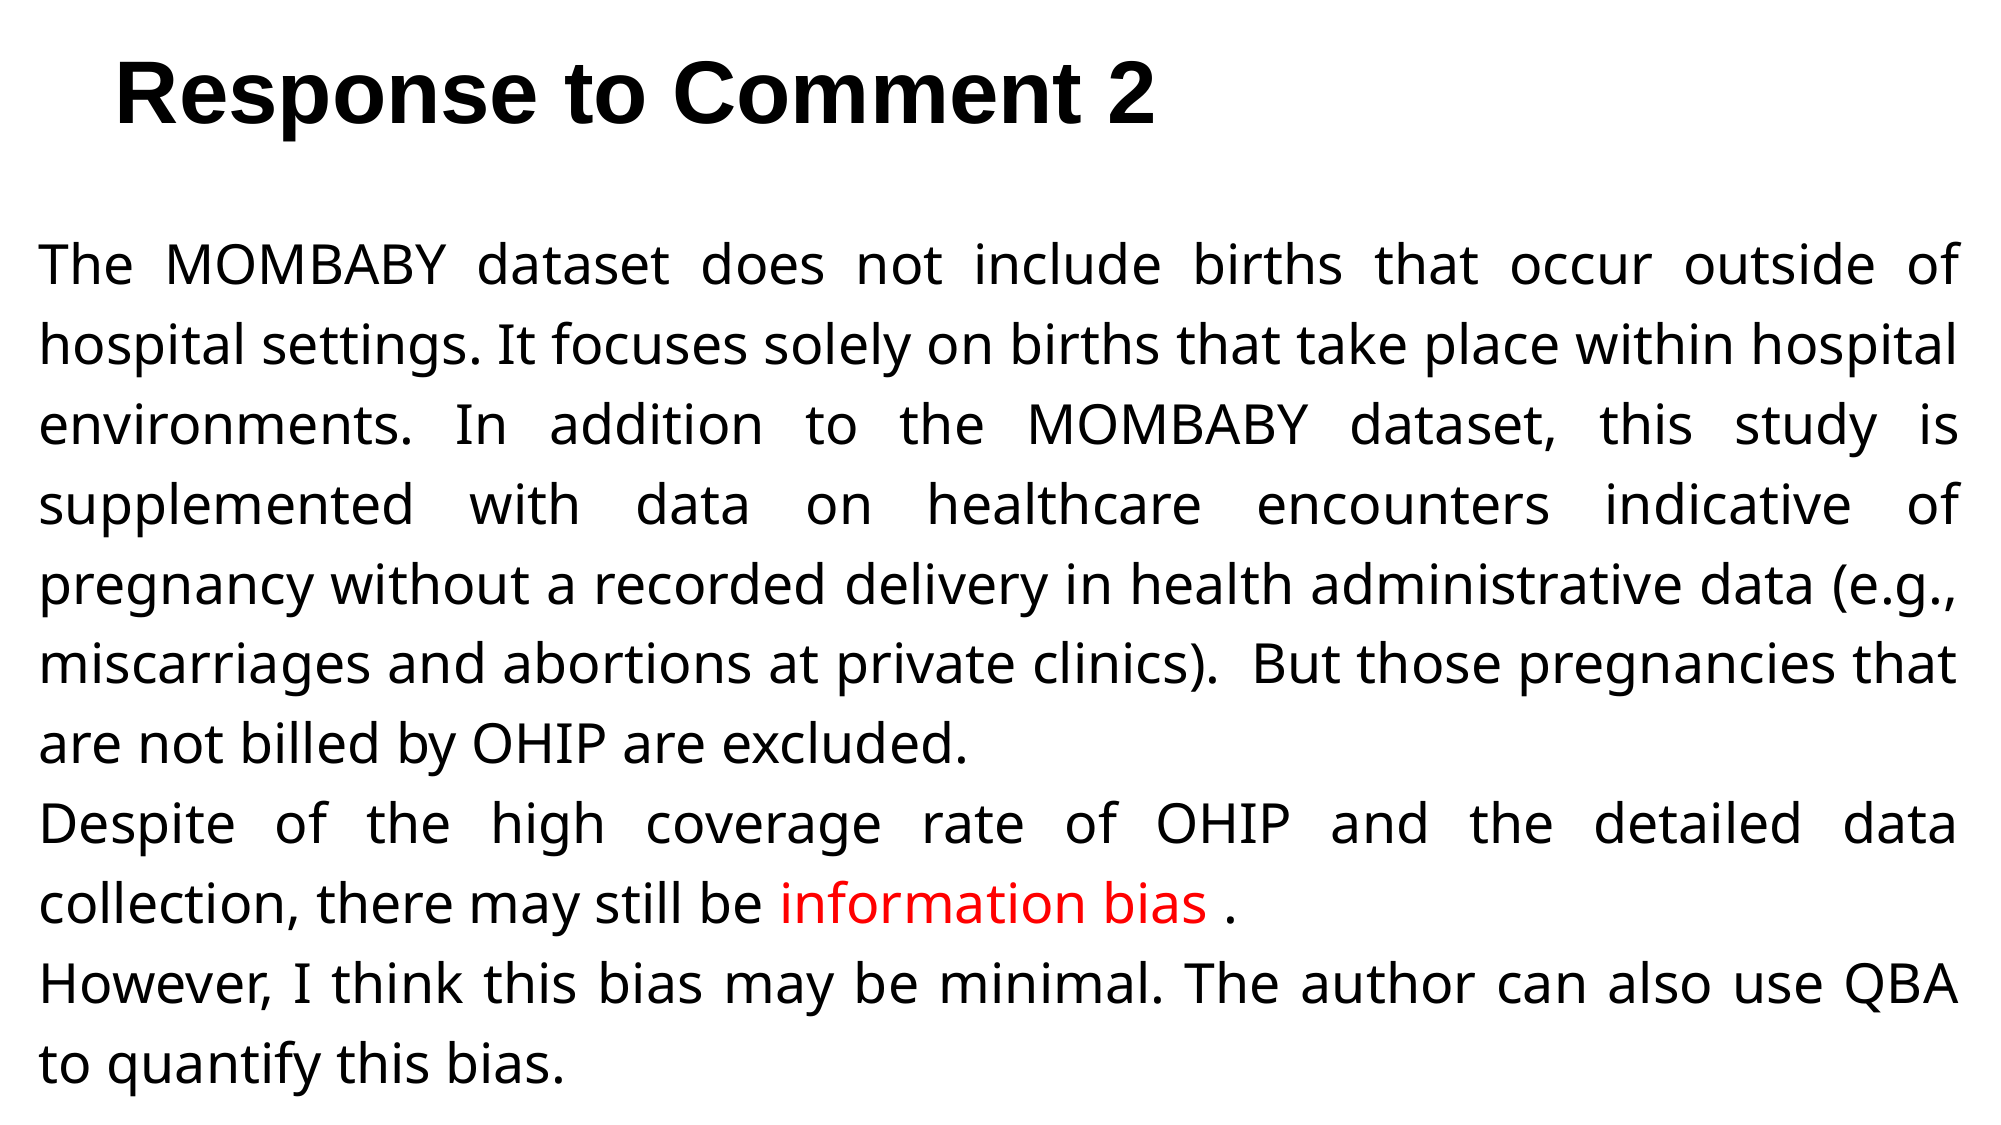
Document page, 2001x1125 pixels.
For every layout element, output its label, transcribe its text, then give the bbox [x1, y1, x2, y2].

title Response to Comment 2 [99, 0, 1900, 189]
list The MOMBABY dataset does not include births that occur outside of hospital settings. It focuses solely on births that take place within hospital environments. In addition to the MOMBABY dataset, this study is supplemented with data on healthcare encounters indicative of pregnancy without a recorded delivery in health administrative data (e.g., miscarriages and abortions at private clinics). But those pregnancies that are not billed by OHIP are excluded. Despite of the high coverage rate of OHIP and the detailed data collection, there may still be information bias . However, I think this bias may be minimal. The author can also use QBA to quantify this bias. [23, 208, 1977, 1103]
